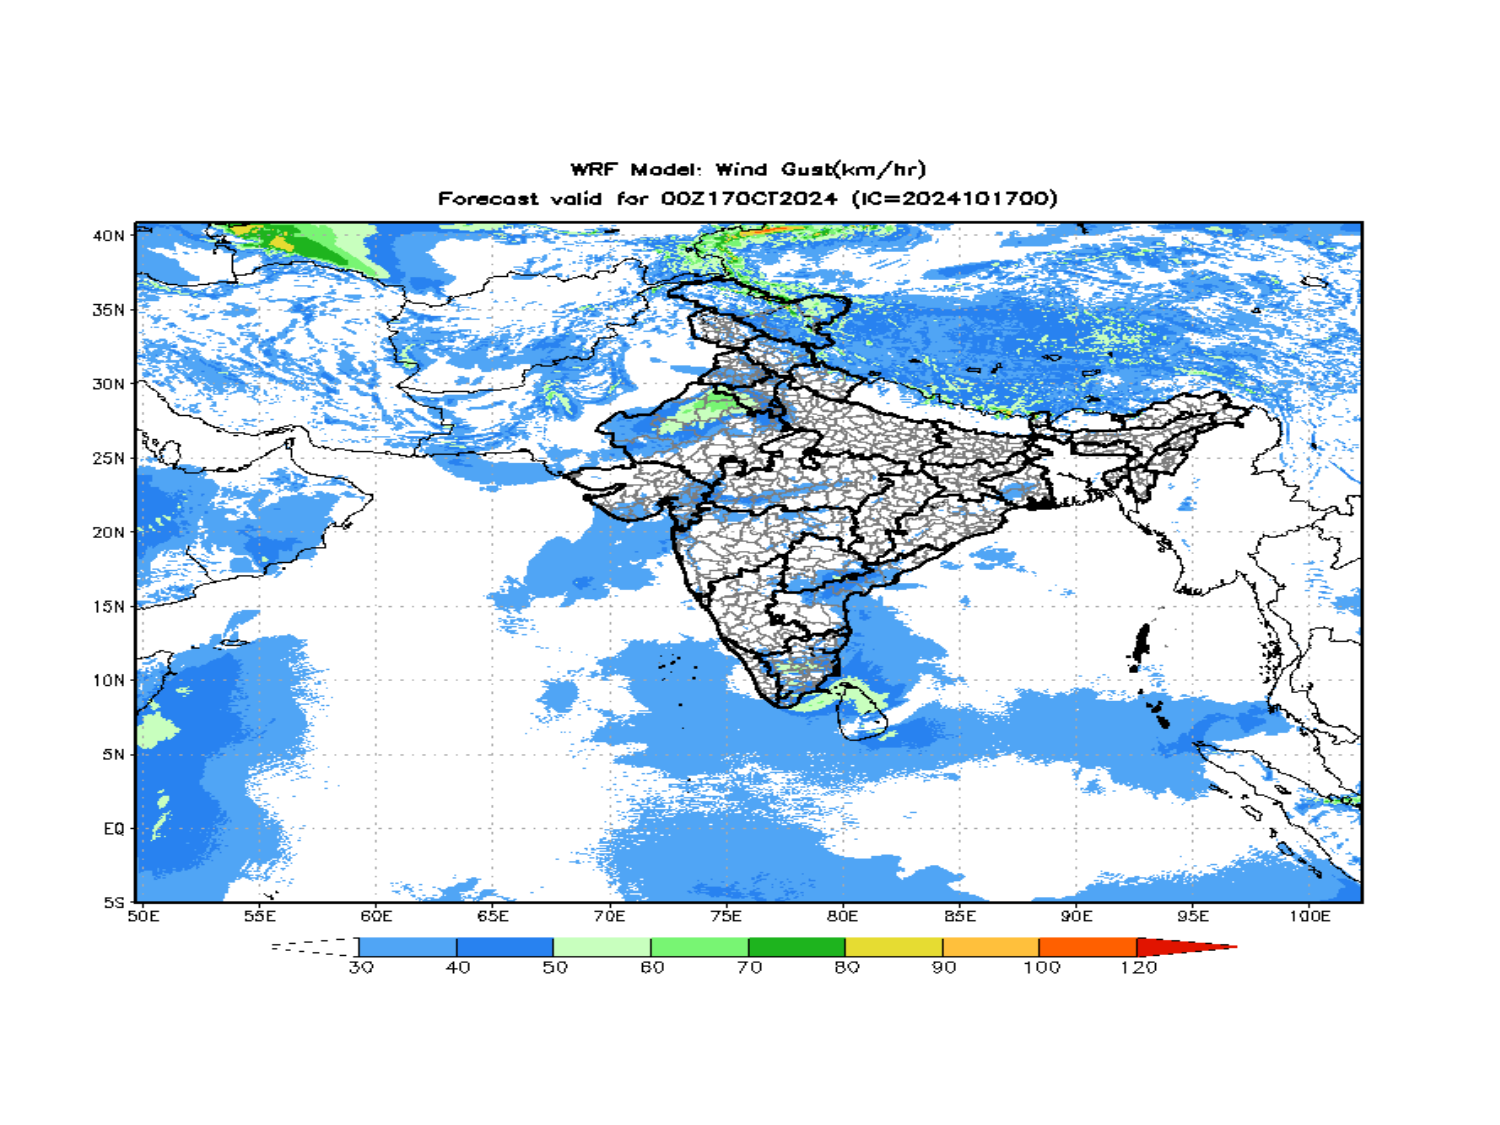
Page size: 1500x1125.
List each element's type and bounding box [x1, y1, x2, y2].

picture [74, 149, 1426, 976]
